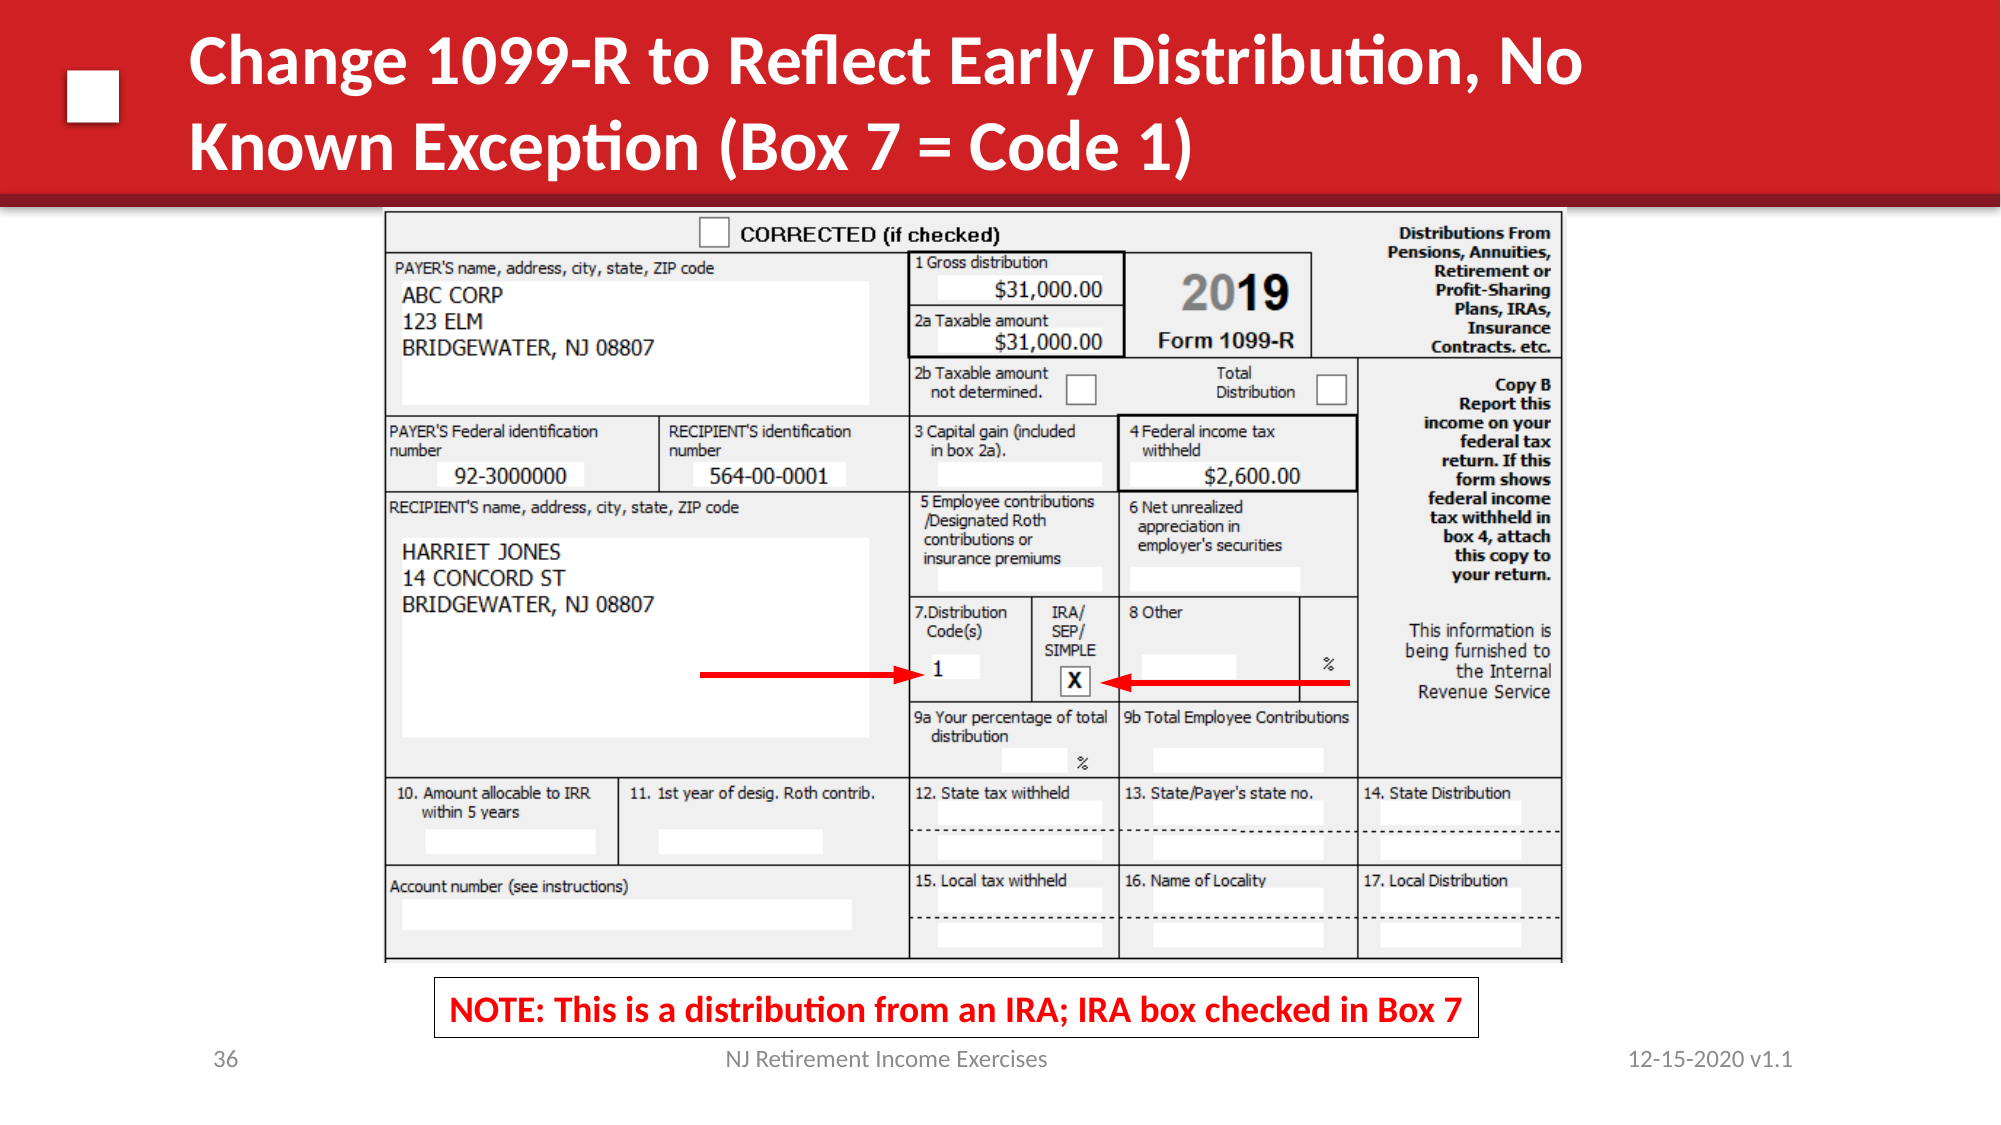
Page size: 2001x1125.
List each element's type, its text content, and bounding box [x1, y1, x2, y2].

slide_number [1612, 1027, 1832, 1088]
picture [382, 207, 1568, 963]
slide_number 36 [99, 1027, 254, 1088]
text_box NOTE: This is a distribution from an IRA; IRA box checked in Box 7 [434, 977, 1479, 1038]
title Change 1099-R to Reflect Early Distribution, No Known Exception (Box 7 = Code 1) [174, 4, 1775, 193]
footer NJ Retirement Income Exercises [570, 1038, 1204, 1088]
